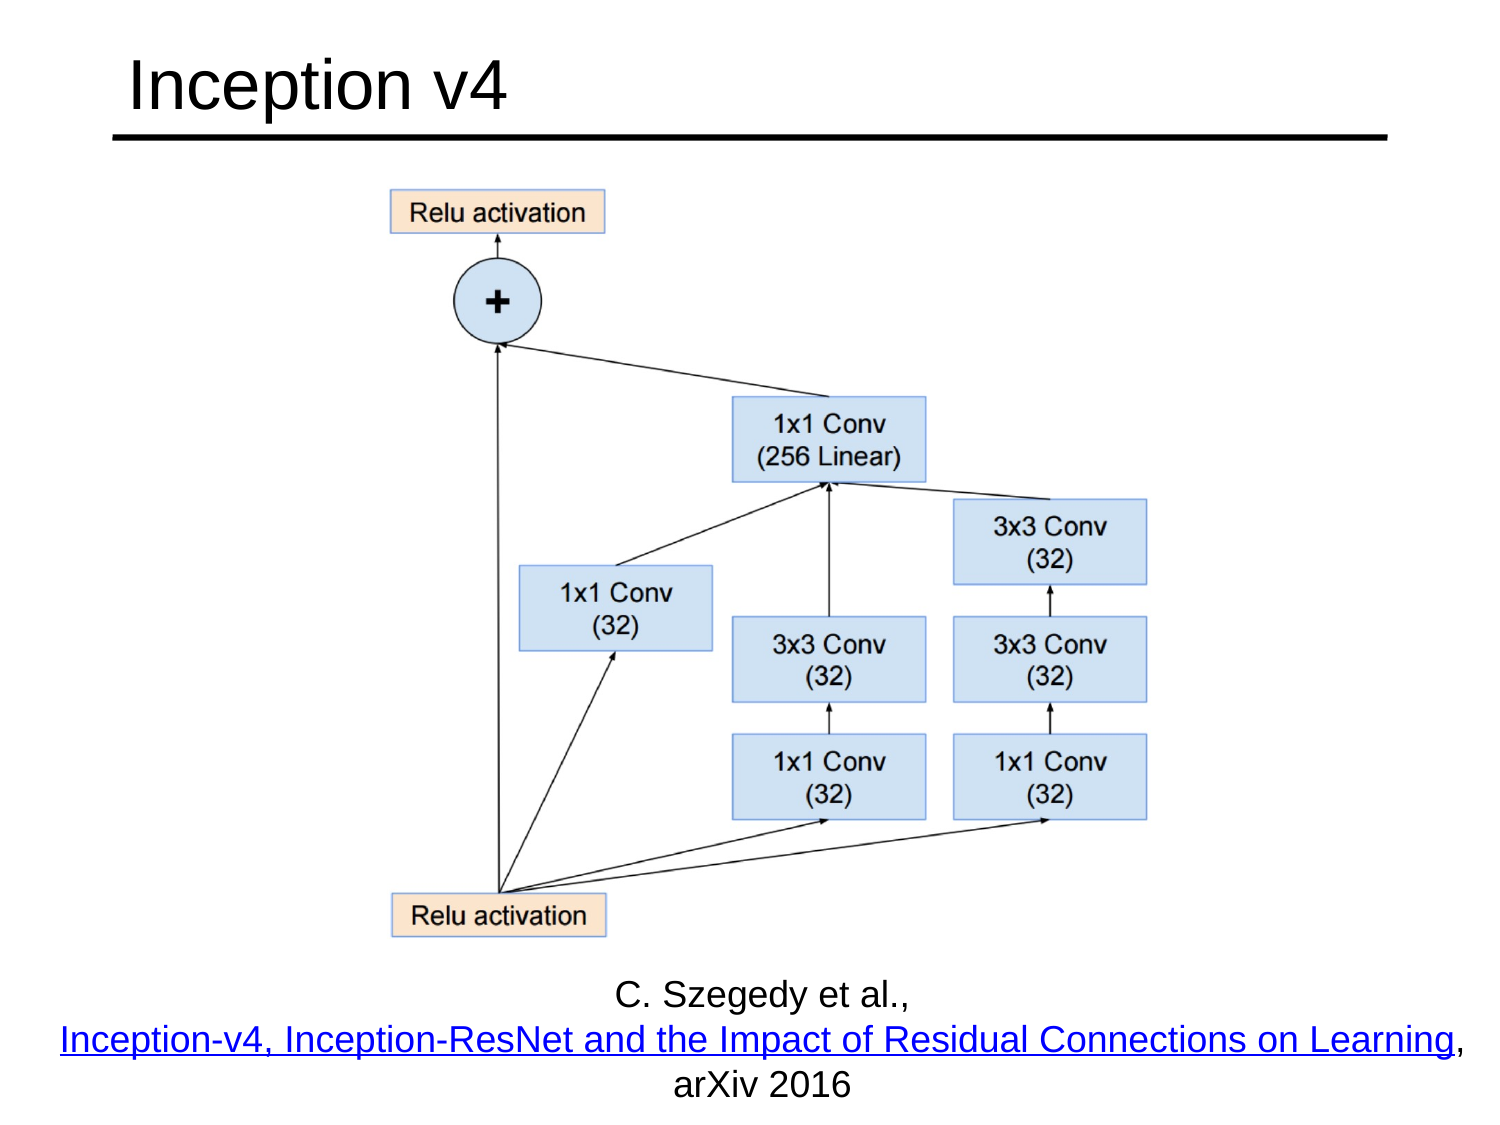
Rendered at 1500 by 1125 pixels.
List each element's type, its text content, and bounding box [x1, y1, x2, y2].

text_box C. Szegedy et al., Inception-v4, Inception-ResNet and the Impact of Residual Connections on Learning, arXiv 2016 [24, 962, 1500, 1113]
title Inception v4 [112, 12, 1388, 151]
picture [309, 174, 1213, 952]
